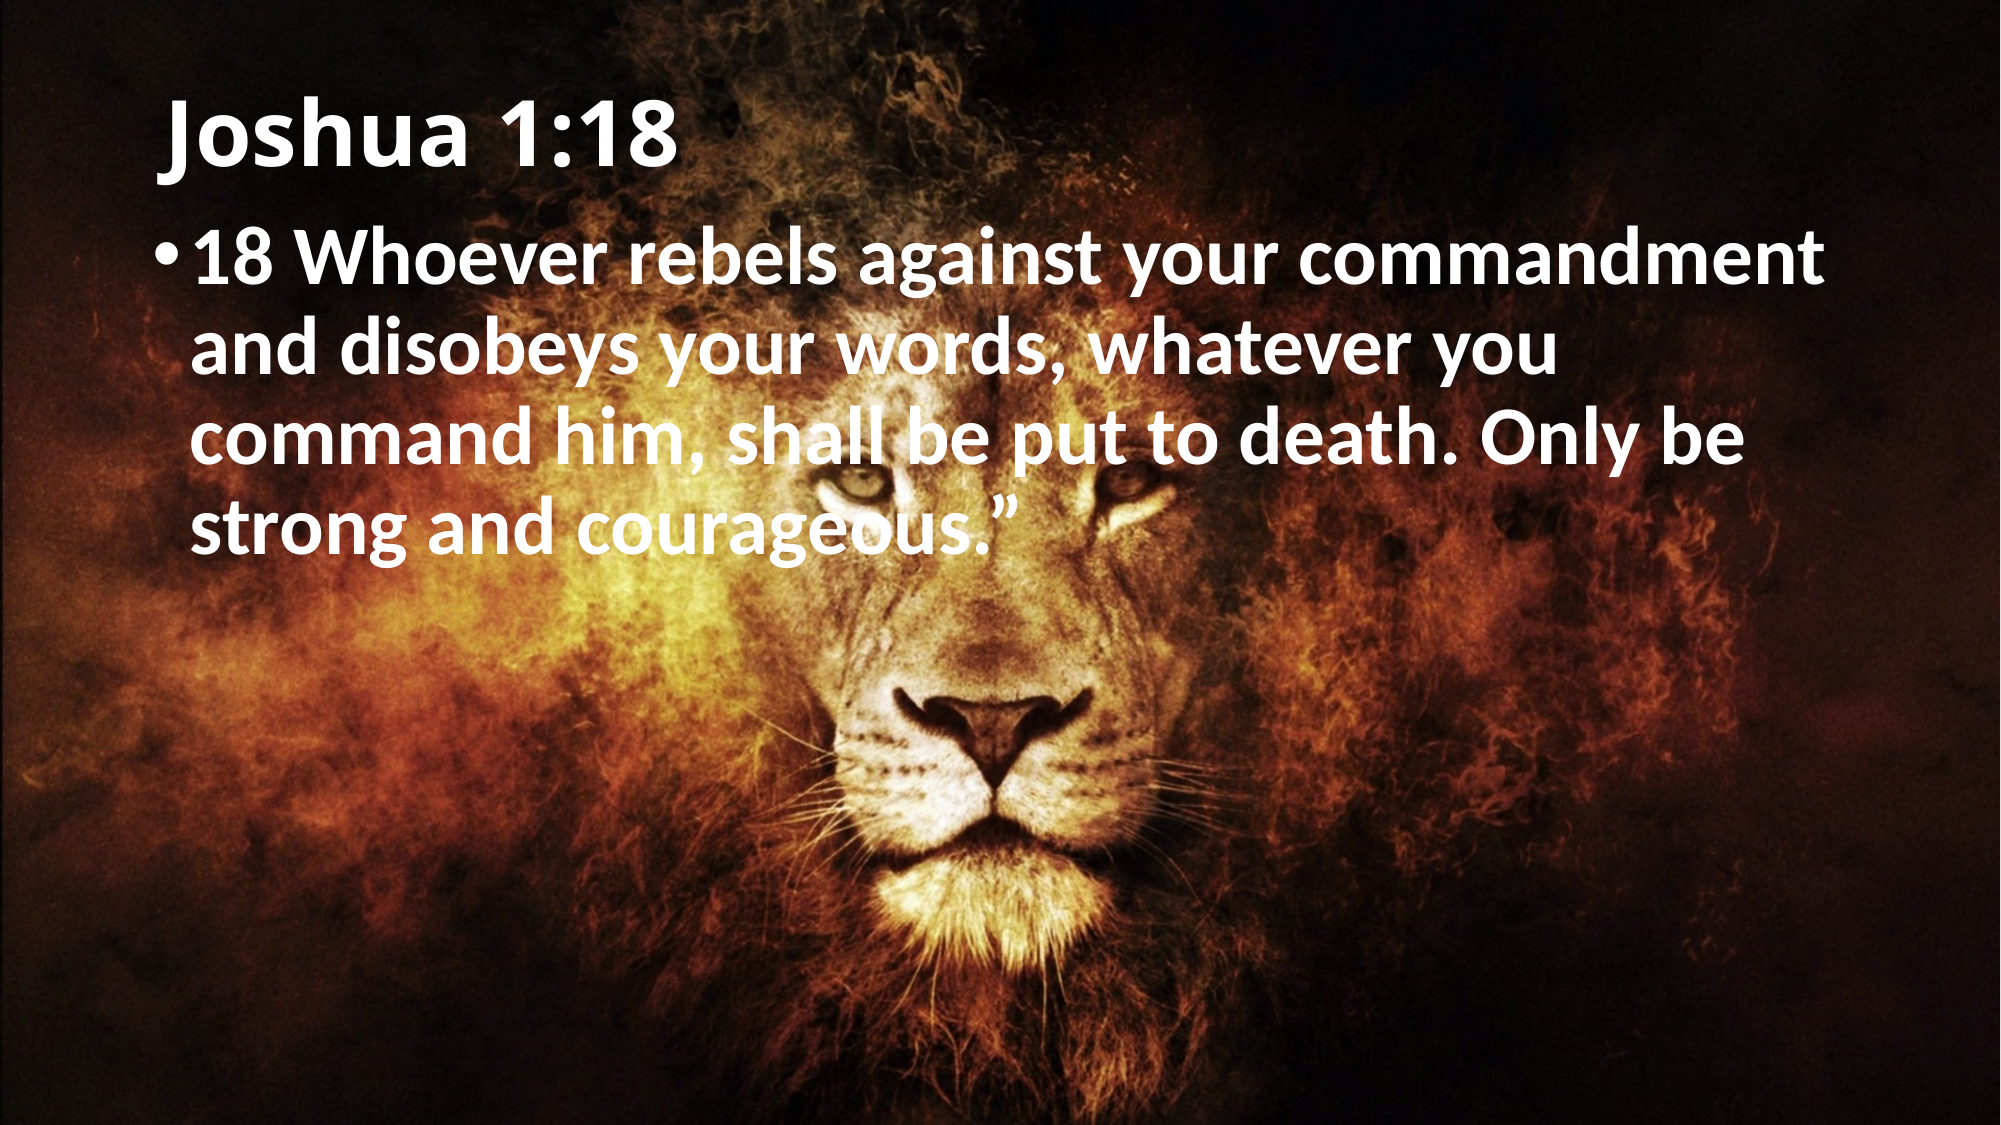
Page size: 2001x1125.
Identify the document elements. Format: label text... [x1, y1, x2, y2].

picture [0, 0, 2001, 1125]
list 18 Whoever rebels against your commandment and disobeys your words, whatever you command him, shall be put to death. Only be strong and courageous.” [137, 205, 1863, 1014]
title Joshua 1:18 [149, 27, 1875, 246]
